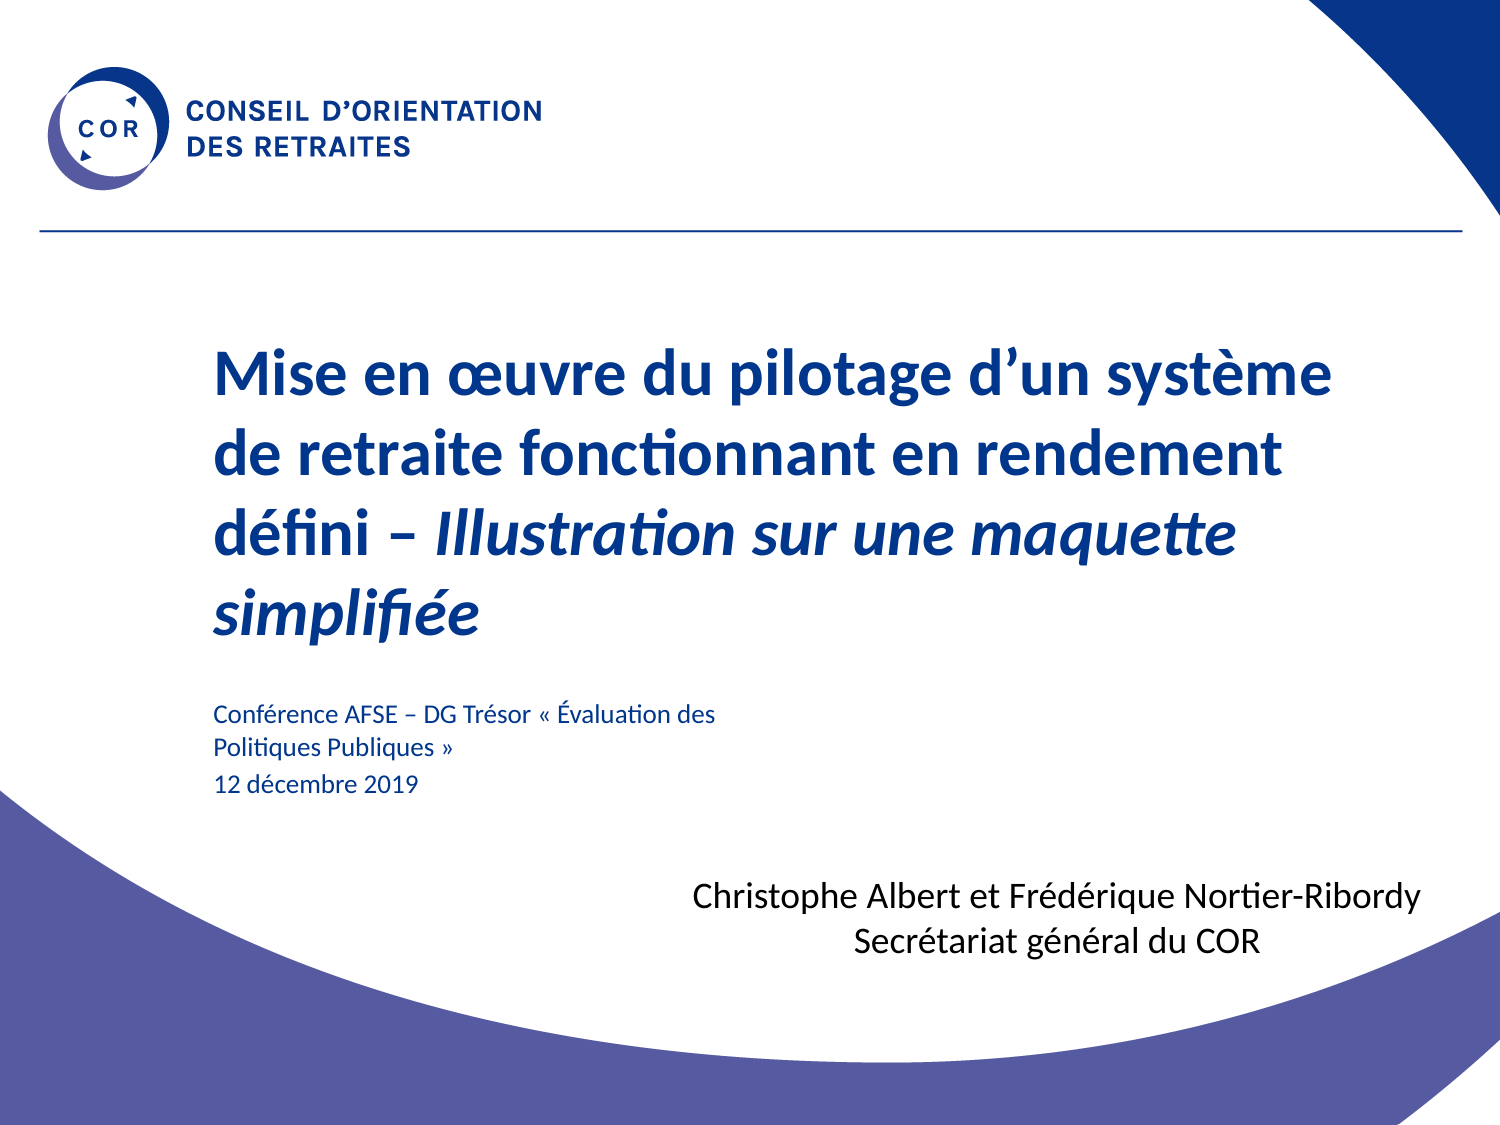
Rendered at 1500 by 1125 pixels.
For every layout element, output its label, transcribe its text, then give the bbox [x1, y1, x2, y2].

title Mise en œuvre du pilotage d’un système de retraite fonctionnant en rendement défini – Illustration sur une maquette simplifiée [198, 321, 1388, 594]
text_box Christophe Albert et Frédérique Nortier-Ribordy Secrétariat général du COR [673, 863, 1442, 968]
picture [0, 0, 1500, 1125]
subtitle Conférence AFSE – DG Trésor « Évaluation des Politiques Publiques » 12 décembre 2019 [198, 689, 789, 809]
